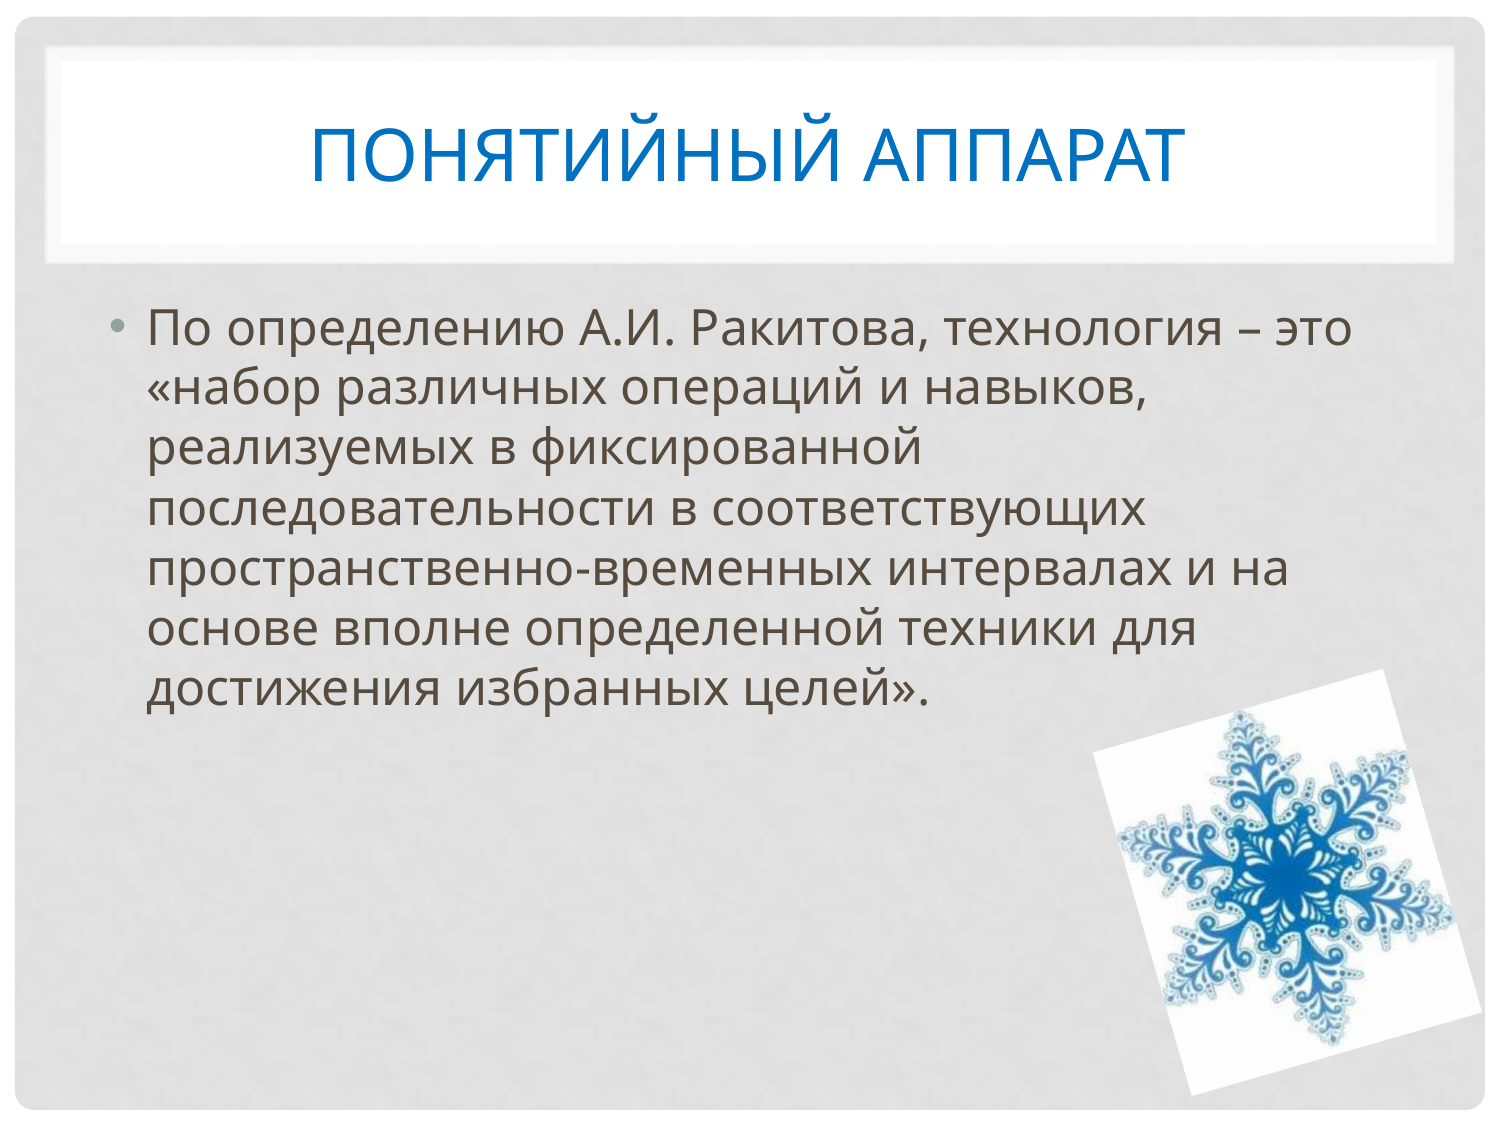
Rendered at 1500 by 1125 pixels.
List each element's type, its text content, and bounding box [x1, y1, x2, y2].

list По определению А.И. Ракитова, технология – это «набор различных операций и навыков, реализуемых в фиксированной последовательности в соответствующих пространственно-временных интервалах и на основе вполне определенной техники для достижения избранных целей». [75, 287, 1425, 1005]
picture [1094, 670, 1481, 1095]
title Понятийный аппарат [69, 66, 1425, 238]
